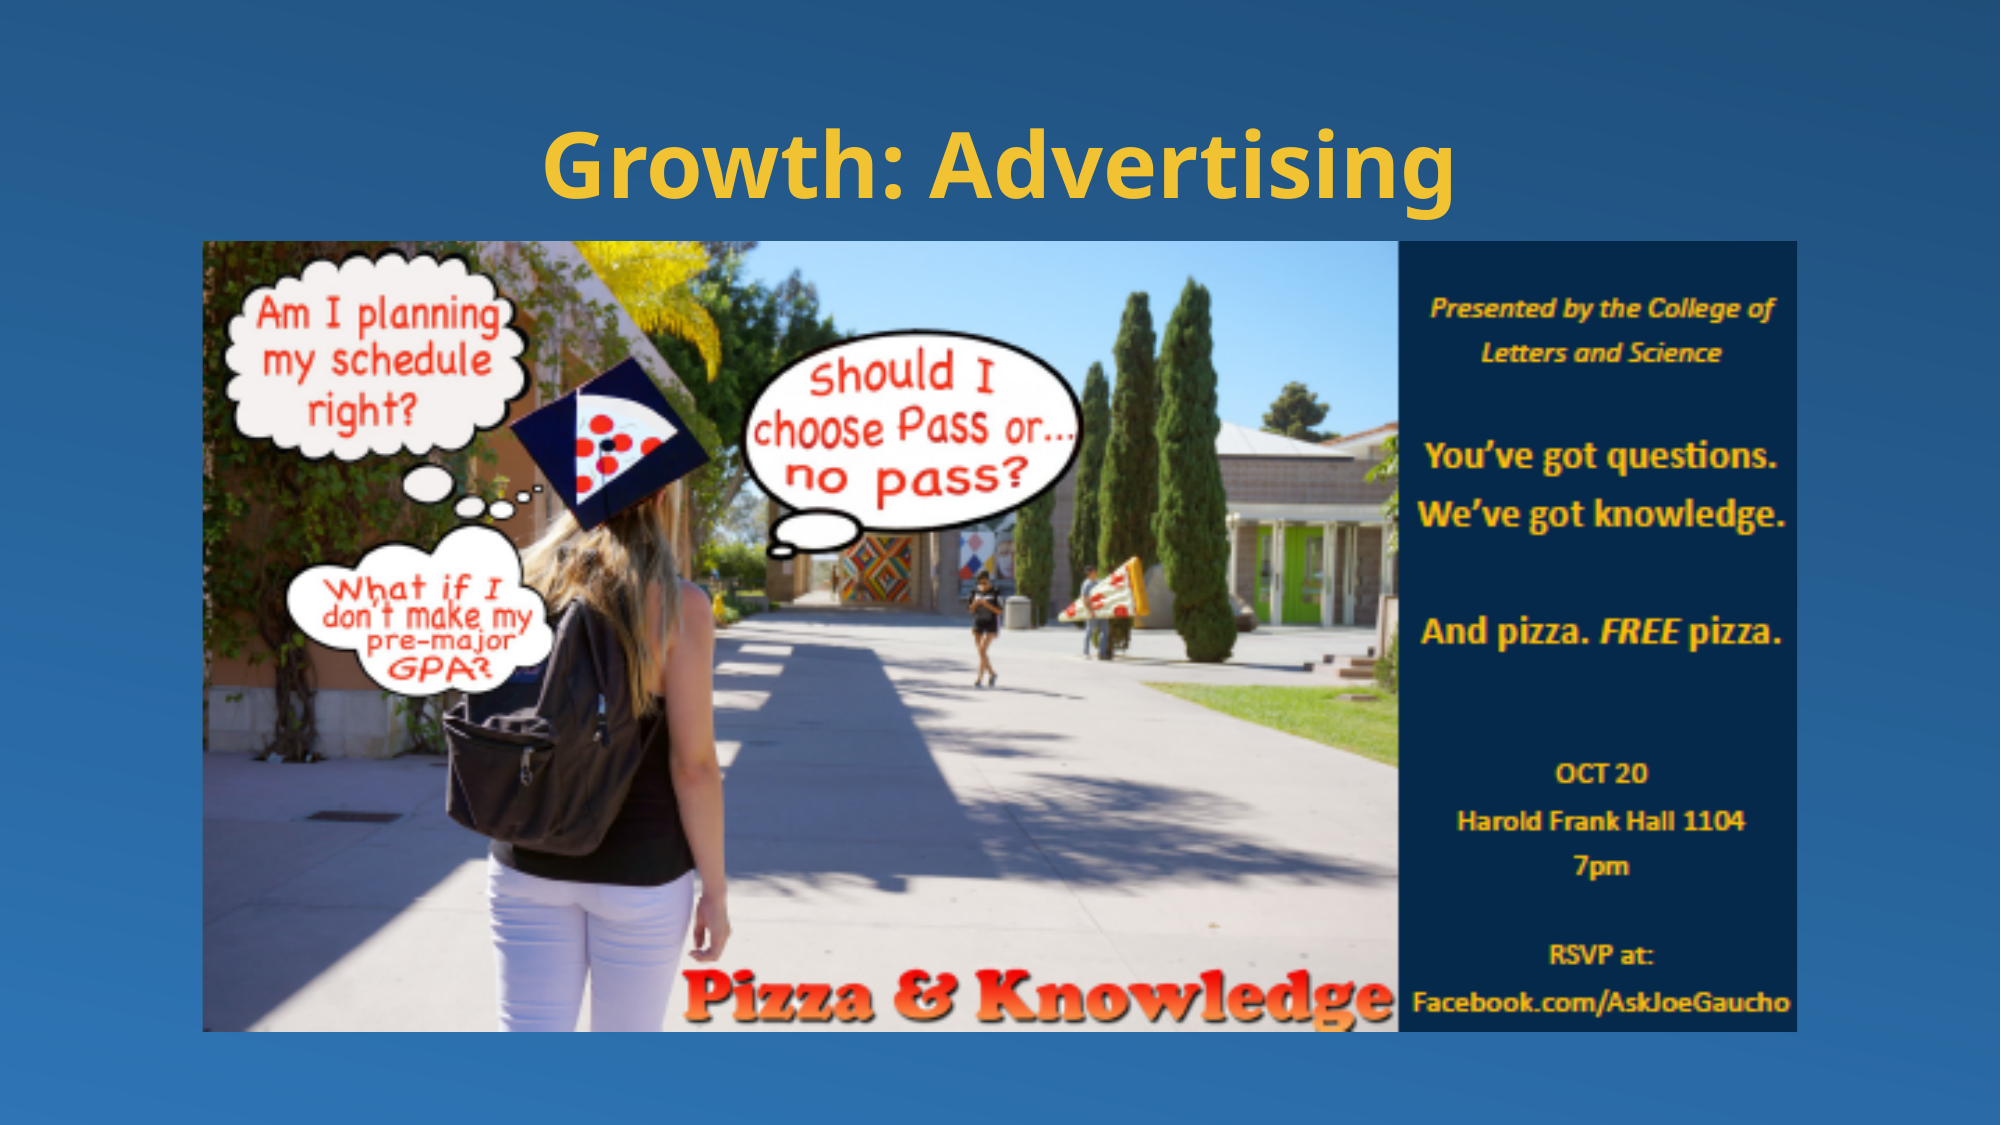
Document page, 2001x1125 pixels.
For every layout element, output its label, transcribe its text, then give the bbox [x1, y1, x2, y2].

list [202, 241, 1798, 1032]
title Growth: Advertising [137, 59, 1863, 278]
